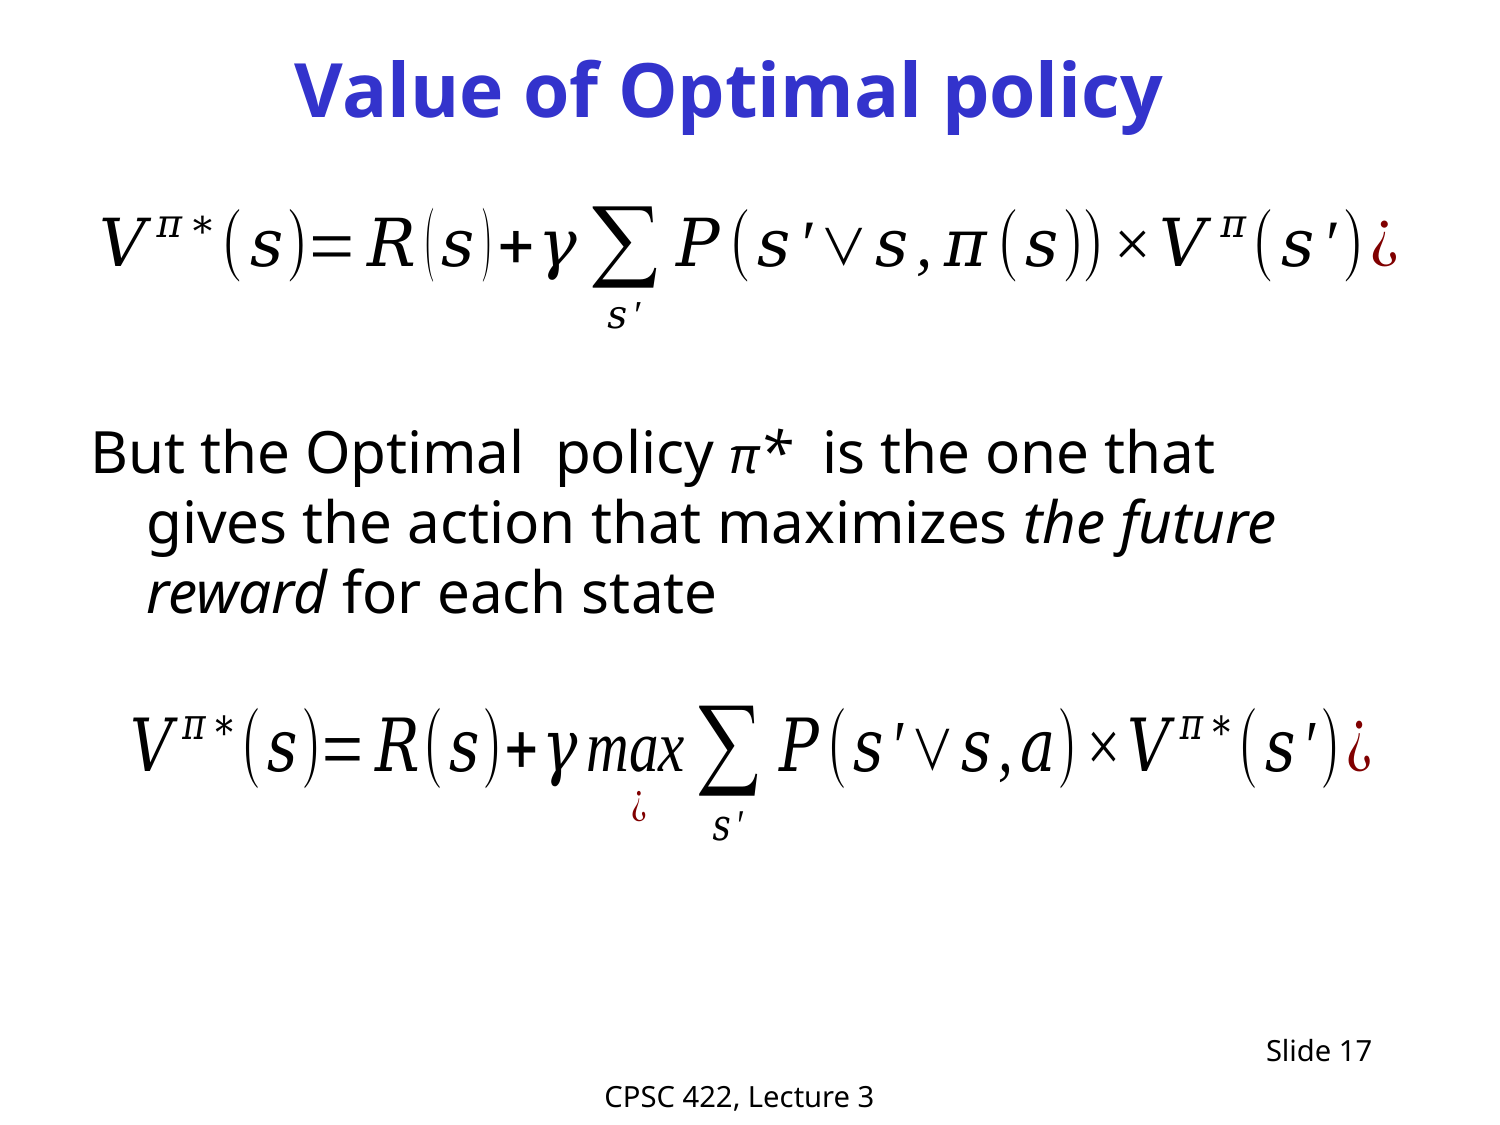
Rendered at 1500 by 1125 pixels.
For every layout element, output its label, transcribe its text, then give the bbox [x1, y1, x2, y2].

slide_number Slide 17 [1074, 1024, 1388, 1101]
footer CPSC 422, Lecture 3 [501, 1070, 978, 1125]
title Value of Optimal policy [29, 30, 1430, 144]
text_box But the Optimal policy π* is the one that gives the action that maximizes the future reward for each state [75, 407, 1384, 561]
